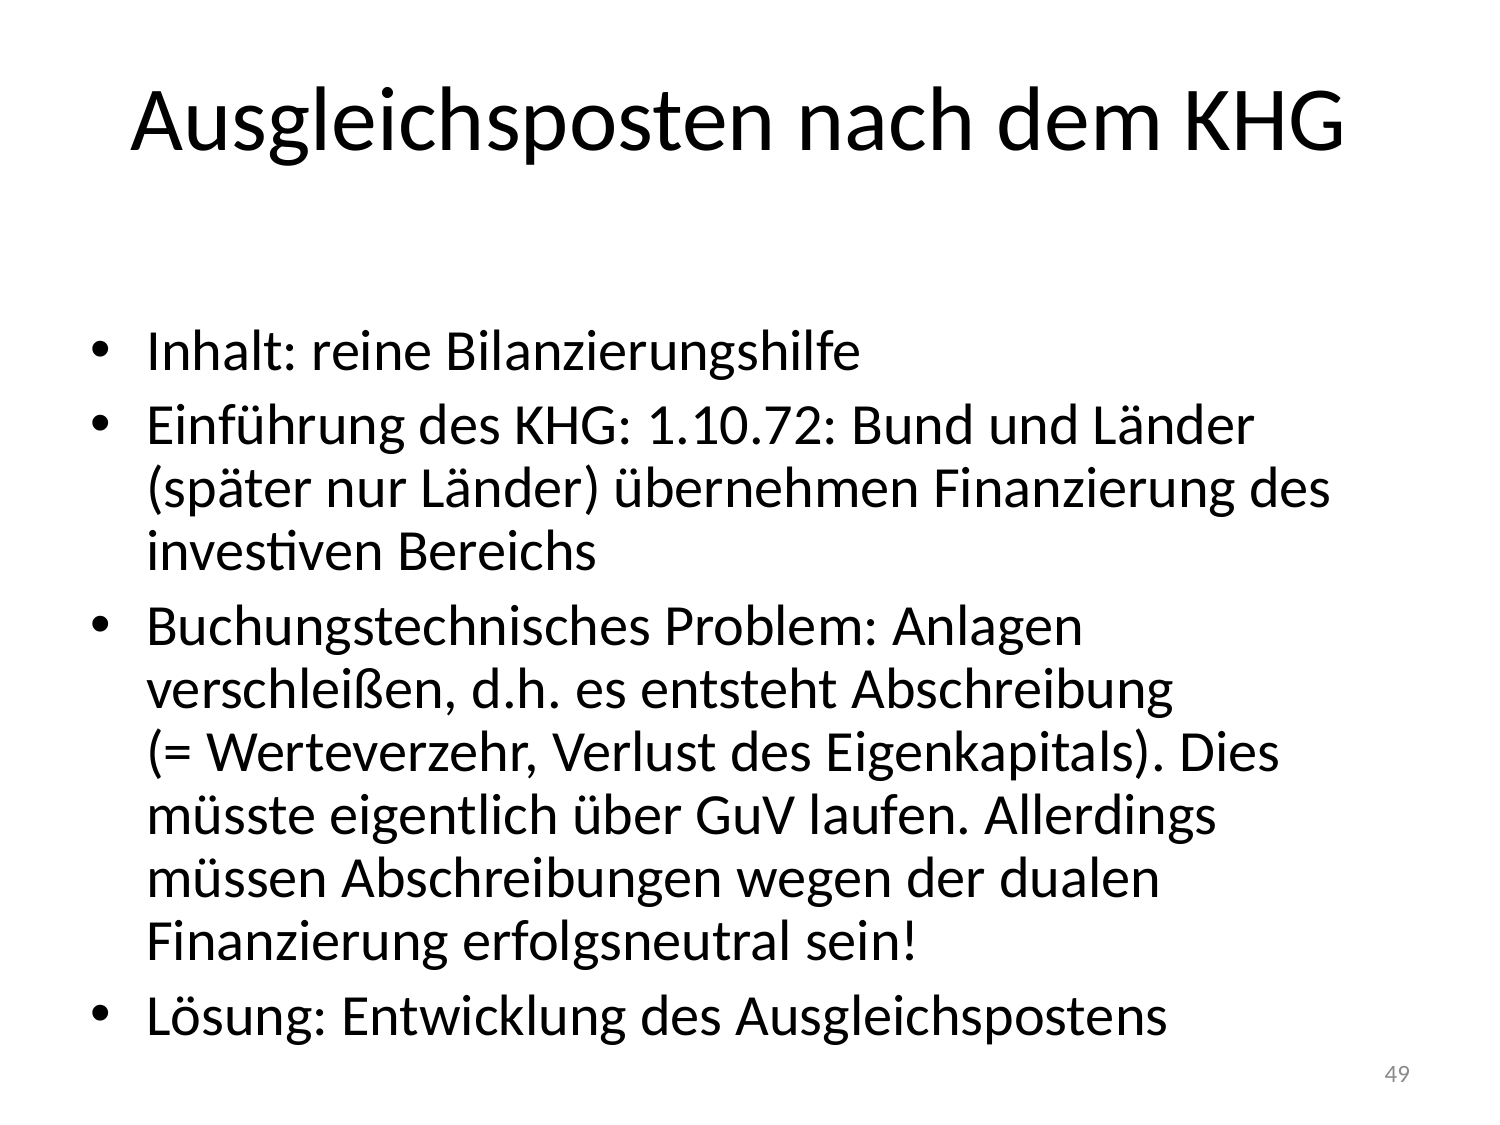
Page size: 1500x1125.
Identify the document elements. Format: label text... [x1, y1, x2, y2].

title Ausgleichsposten nach dem KHG [0, 0, 1500, 228]
list Inhalt: reine Bilanzierungshilfe Einführung des KHG: 1.10.72: Bund und Länder (später nur Länder) übernehmen Finanzierung des investiven Bereichs Buchungstechnisches Problem: Anlagen verschleißen, d.h. es entsteht Abschreibung (= Werteverzehr, Verlust des Eigenkapitals). Dies müsste eigentlich über GuV laufen. Allerdings müssen Abschreibungen wegen der dualen Finanzierung erfolgsneutral sein! Lösung: Entwicklung des Ausgleichspostens [75, 312, 1425, 1075]
slide_number 49 [1074, 1042, 1425, 1103]
